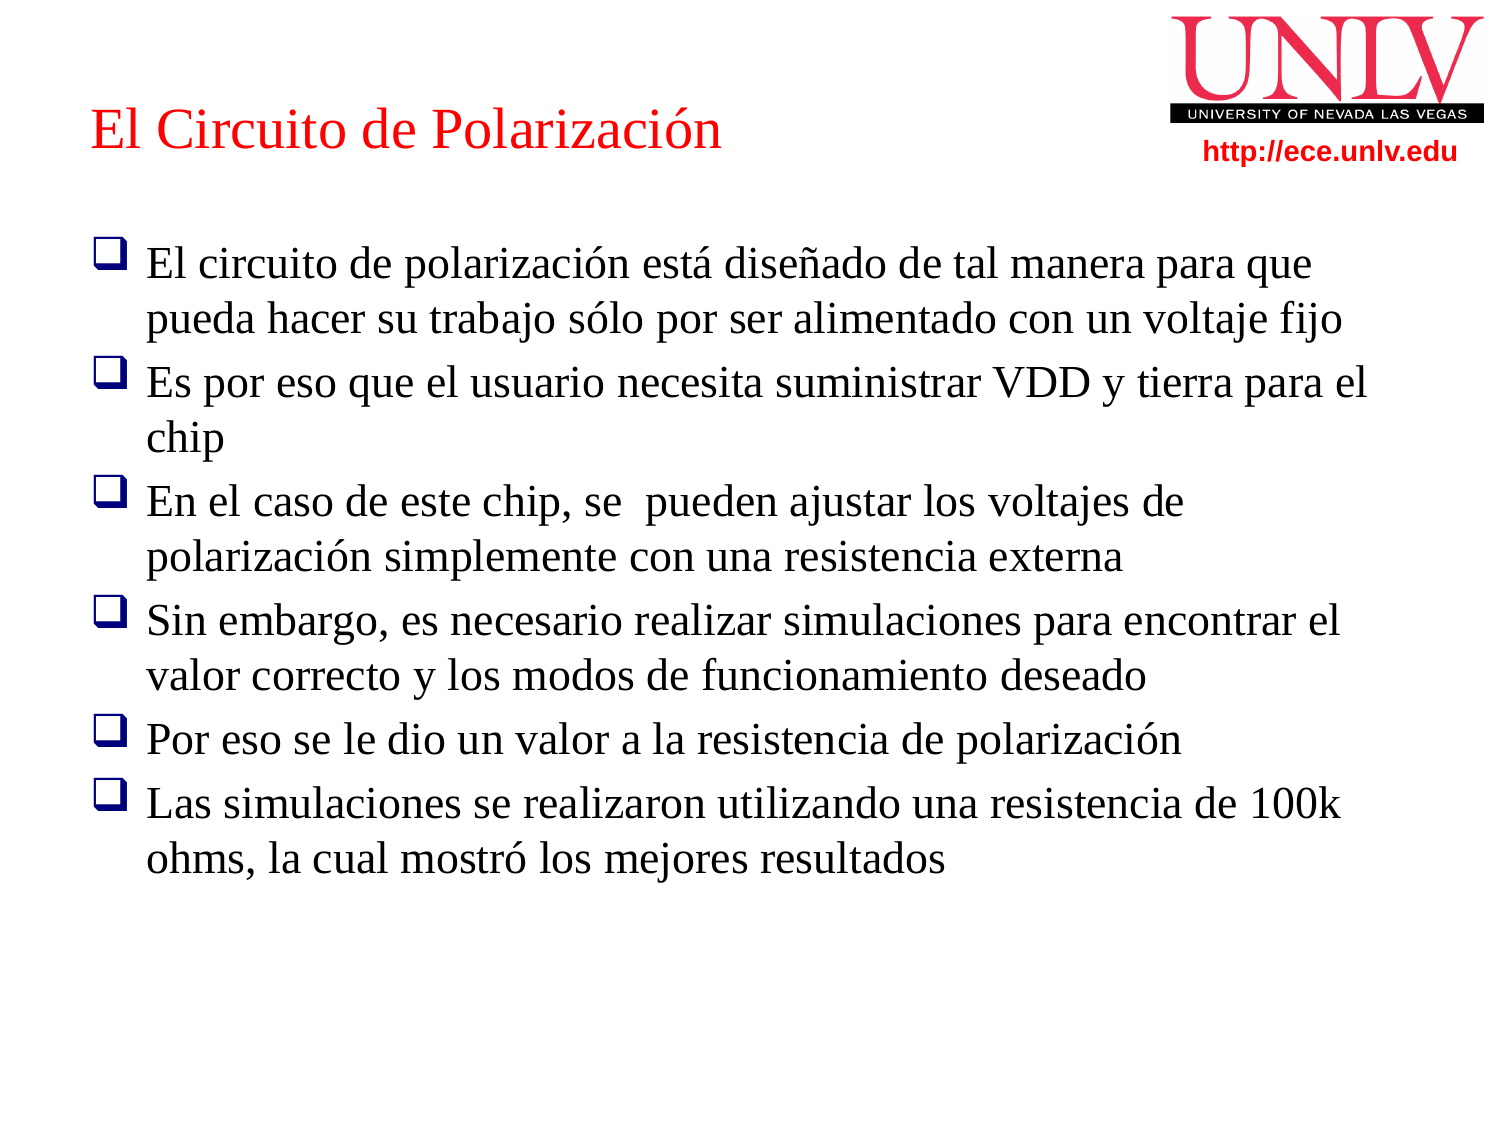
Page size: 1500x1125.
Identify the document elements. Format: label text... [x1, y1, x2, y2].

list El circuito de polarización está diseñado de tal manera para que pueda hacer su trabajo sólo por ser alimentado con un voltaje fijo Es por eso que el usuario necesita suministrar VDD y tierra para el chip En el caso de este chip, se pueden ajustar los voltajes de polarización simplemente con una resistencia externa Sin embargo, es necesario realizar simulaciones para encontrar el valor correcto y los modos de funcionamiento deseado Por eso se le dio un valor a la resistencia de polarización Las simulaciones se realizaron utilizando una resistencia de 100k ohms, la cual mostró los mejores resultados [74, 224, 1426, 963]
picture [1167, 12, 1488, 125]
title El Circuito de Polarización [74, 74, 1151, 176]
